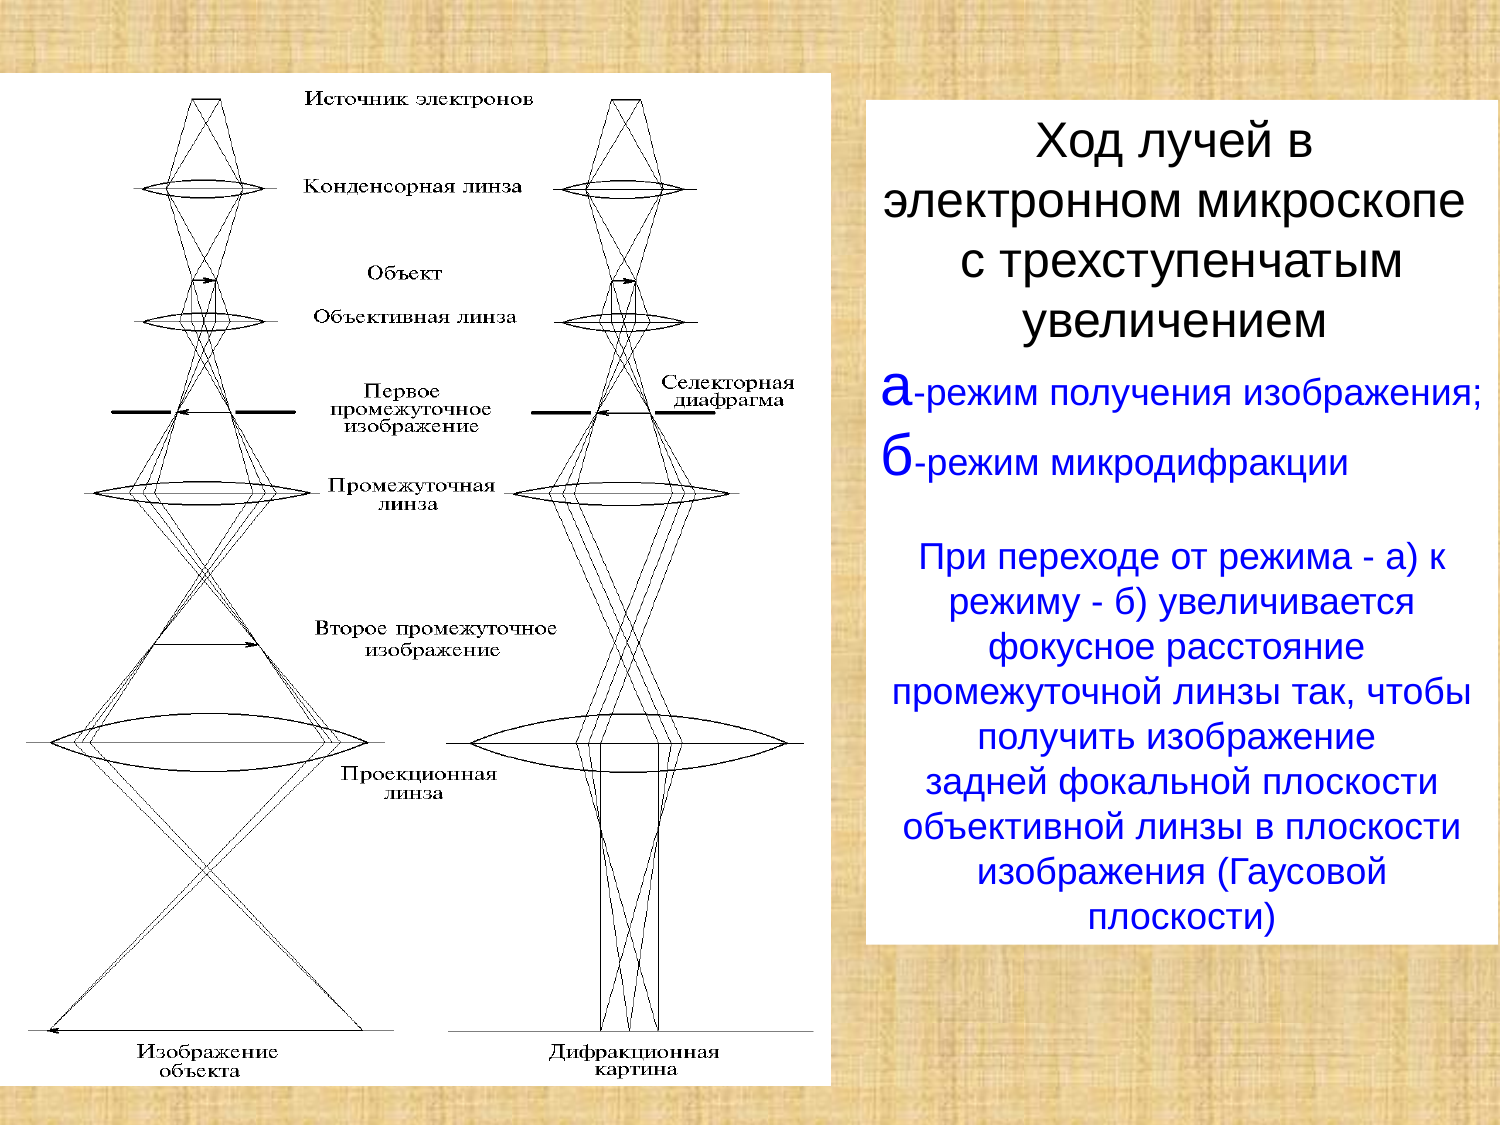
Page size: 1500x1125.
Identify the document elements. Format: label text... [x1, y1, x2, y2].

text_box Ход лучей в электронном микроскопе с трехступенчатым увеличением а-режим получения изображения; б-режим микродифракции При переходе от режима - а) к режиму - б) увеличивается фокусное расстояние промежуточной линзы так, чтобы получить изображение задней фокальной плоскости объективной линзы в плоскости изображения (Гаусовой плоскости) [866, 99, 1499, 945]
picture [0, 0, 1500, 1125]
